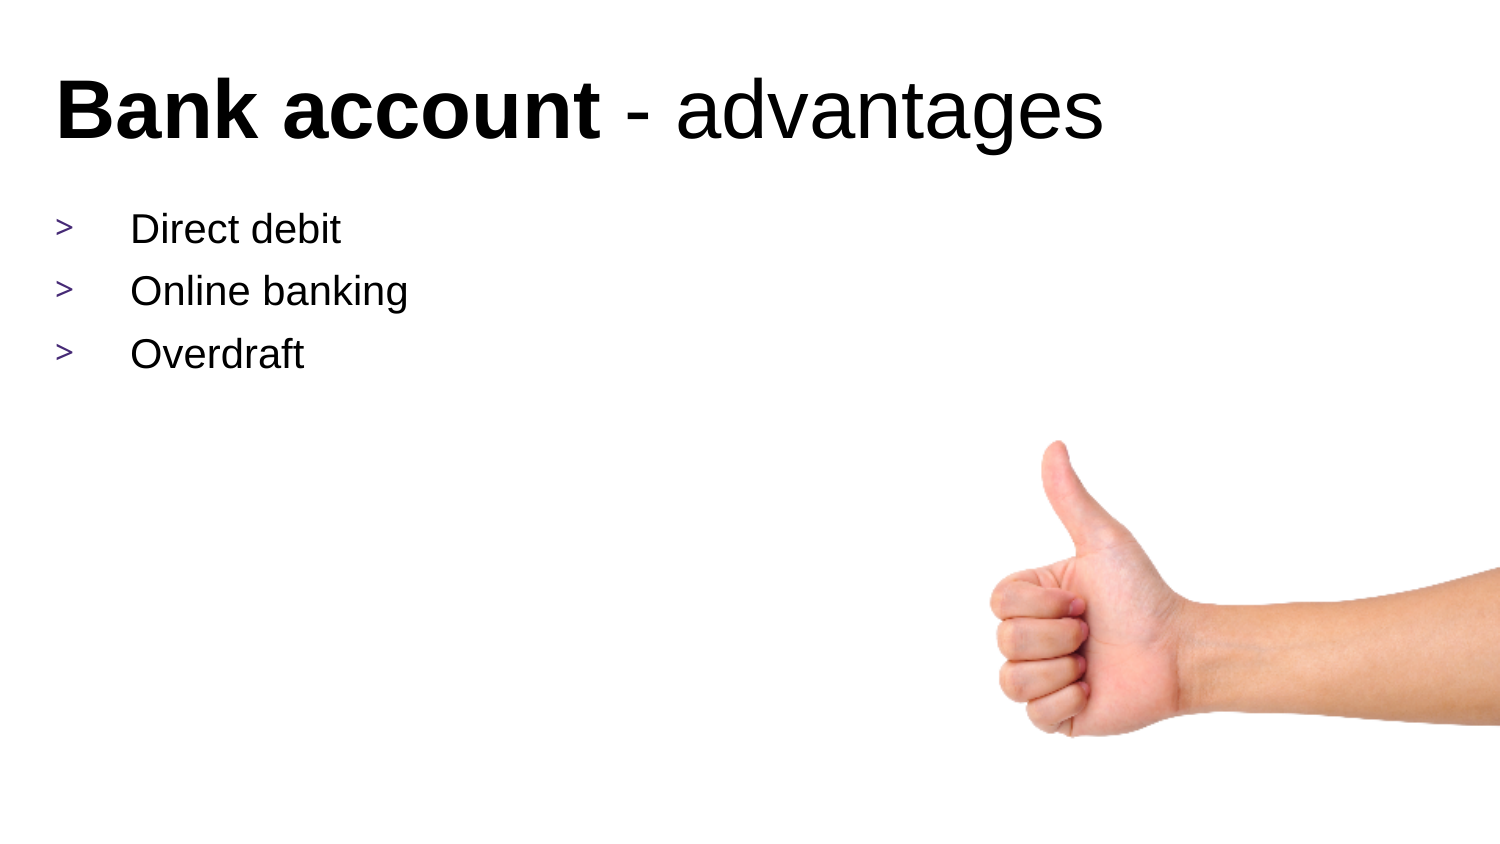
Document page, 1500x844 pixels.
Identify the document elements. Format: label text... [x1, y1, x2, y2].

picture [976, 425, 1500, 784]
text_box Bank account - advantages [41, 35, 1429, 158]
list Direct debit Online banking Overdraft [40, 194, 679, 755]
